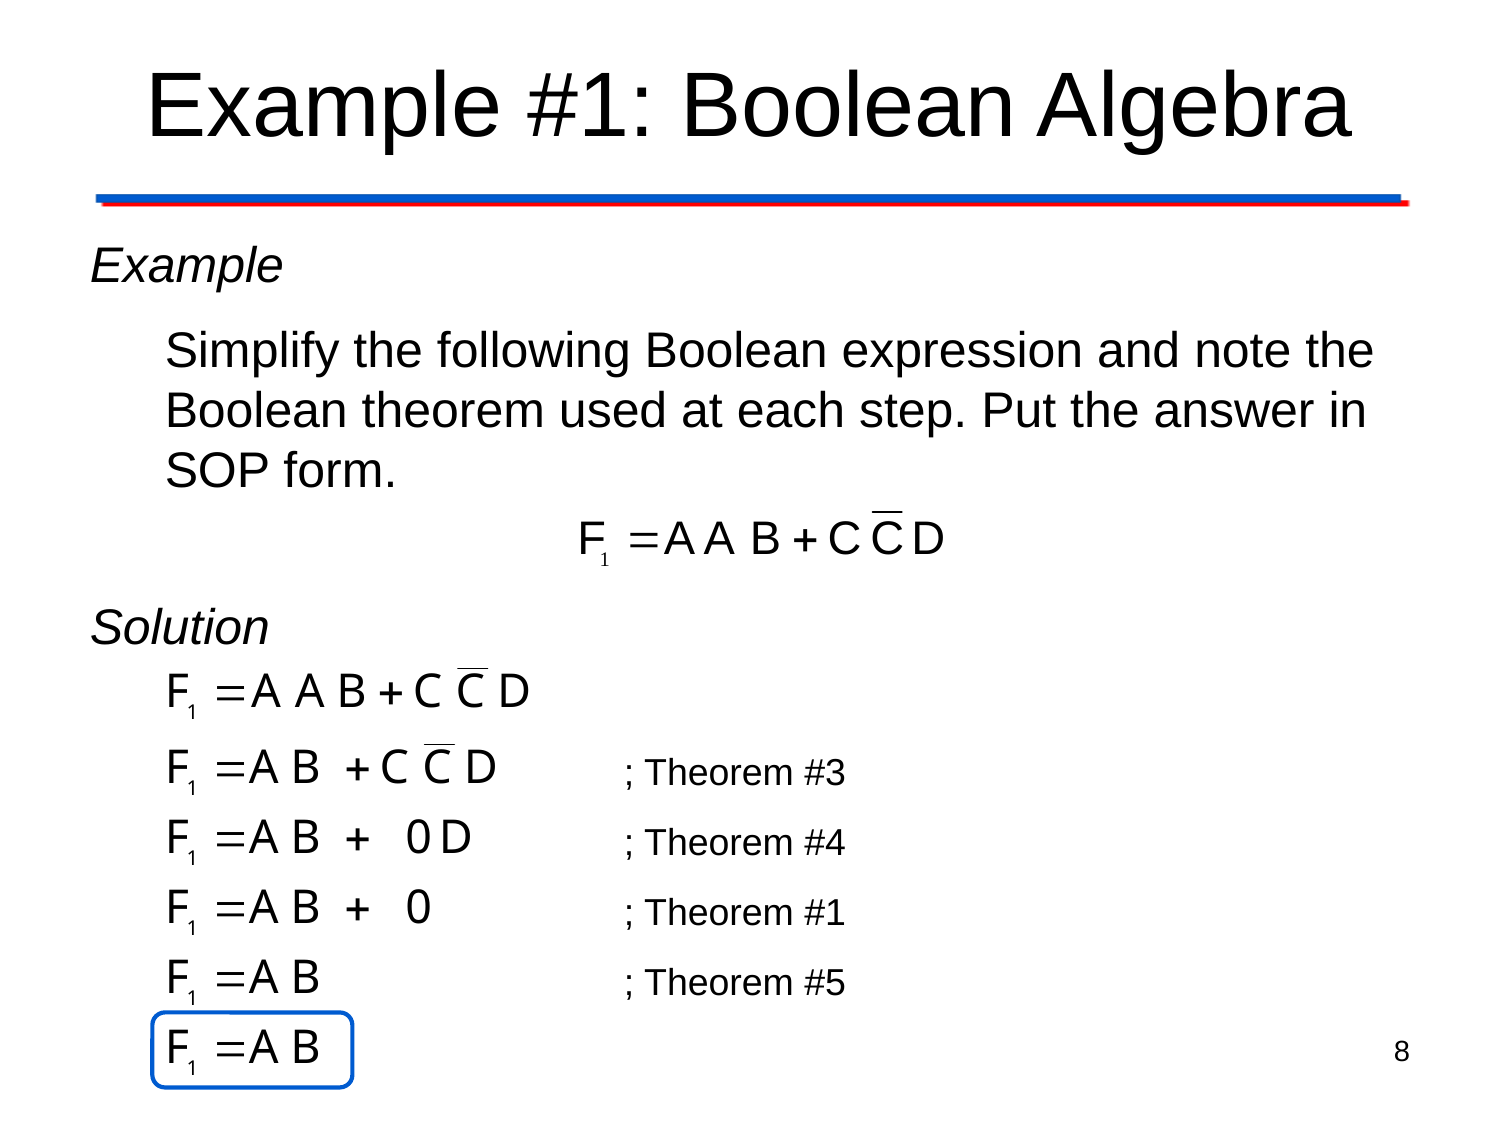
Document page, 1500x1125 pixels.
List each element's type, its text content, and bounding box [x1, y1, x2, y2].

text_box Solution [74, 587, 288, 663]
slide_number 8 [1074, 1024, 1426, 1103]
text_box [574, 504, 952, 573]
title Example #1: Boolean Algebra [0, 0, 1500, 200]
text_box [150, 1012, 163, 1090]
text_box ; Theorem #3 ; Theorem #4 ; Theorem #1 ; Theorem #5 [609, 715, 861, 1010]
picture [91, 200, 1412, 209]
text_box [162, 661, 537, 1082]
text_box Example Simplify the following Boolean expression and note the Boolean theorem used at each step. Put the answer in SOP form. [74, 224, 1413, 505]
